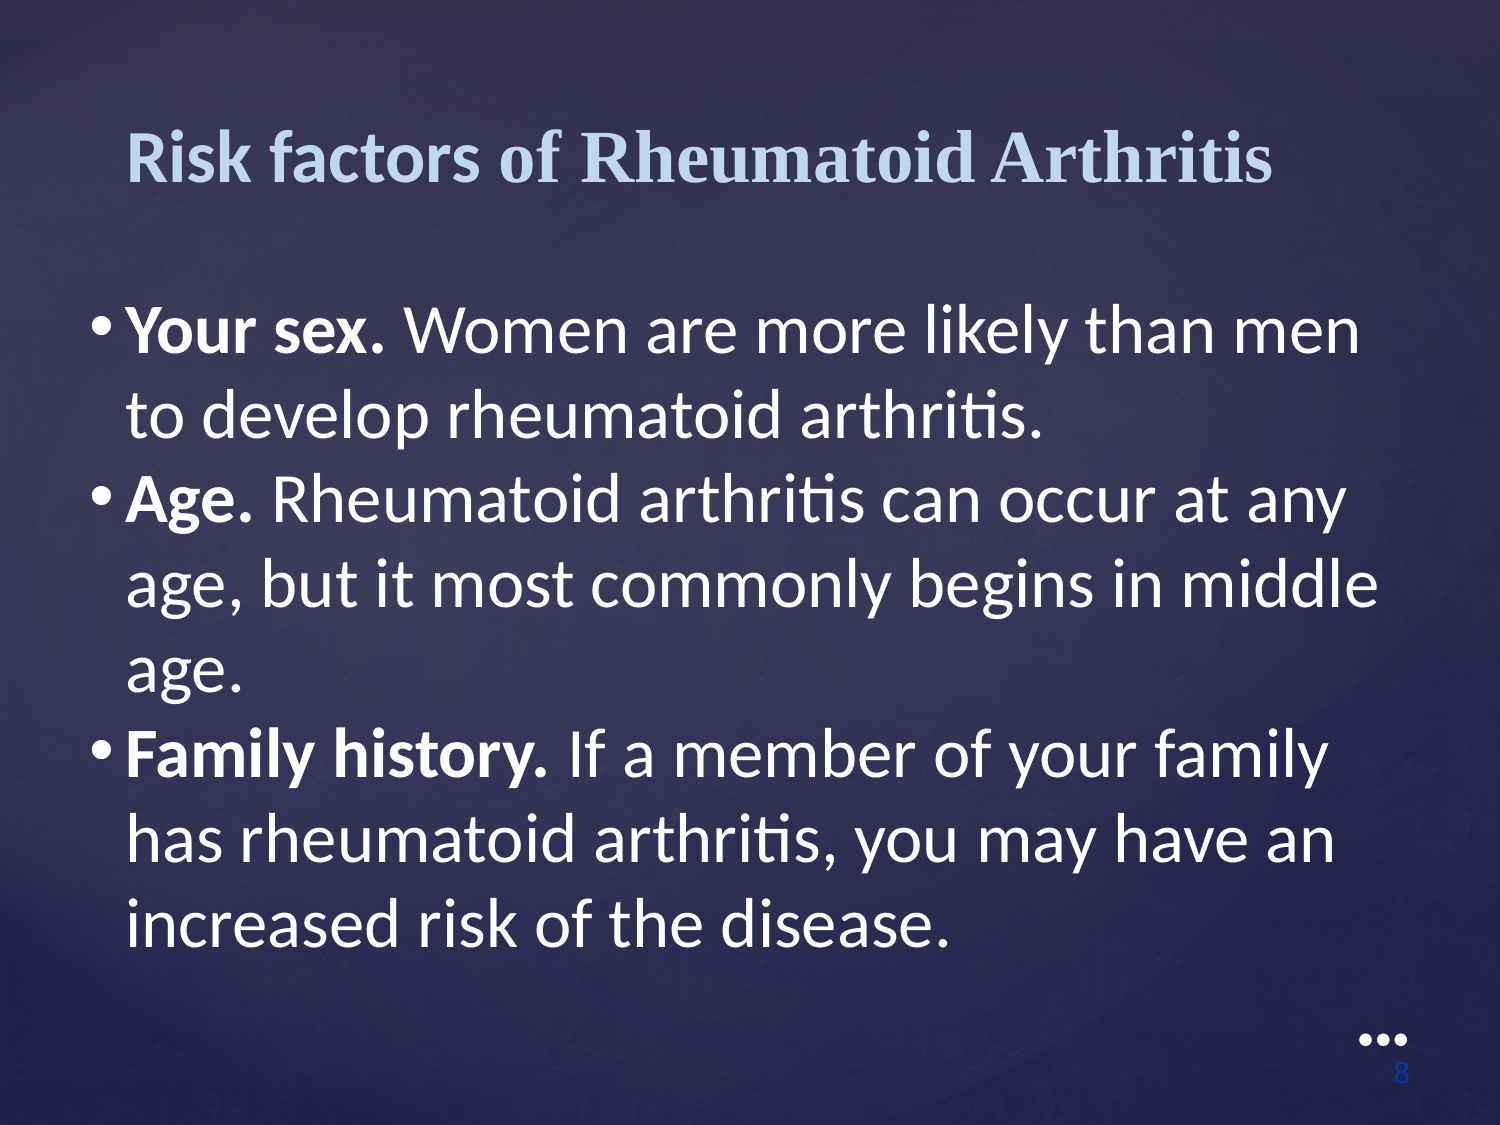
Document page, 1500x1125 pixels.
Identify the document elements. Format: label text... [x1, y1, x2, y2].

text_box Risk factors of Rheumatoid Arthritis [0, 99, 1438, 205]
text_box Your sex. Women are more likely than men to develop rheumatoid arthritis. Age. Rheumatoid arthritis can occur at any age, but it most commonly begins in middle age. Family history. If a member of your family has rheumatoid arthritis, you may have an increased risk of the disease. [74, 274, 1413, 970]
text_box ●●● 8 [1074, 1012, 1425, 1073]
